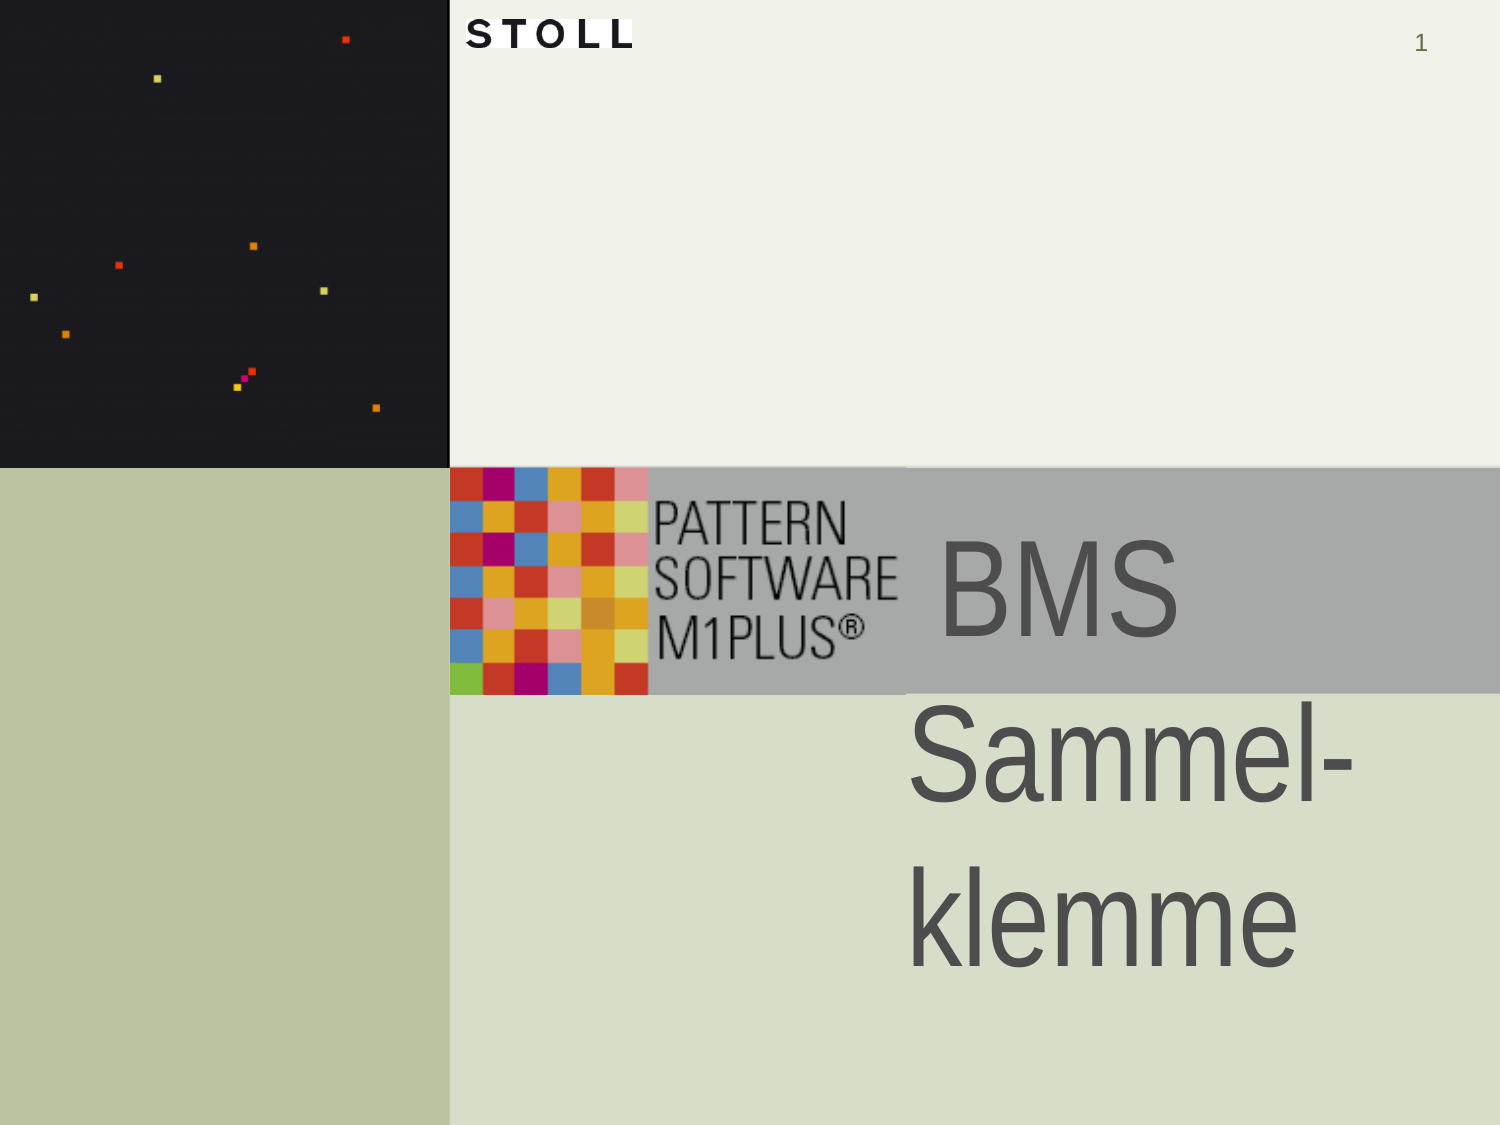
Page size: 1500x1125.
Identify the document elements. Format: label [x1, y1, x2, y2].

text_box [450, 466, 1500, 1007]
picture [0, 0, 447, 468]
picture [466, 19, 632, 48]
